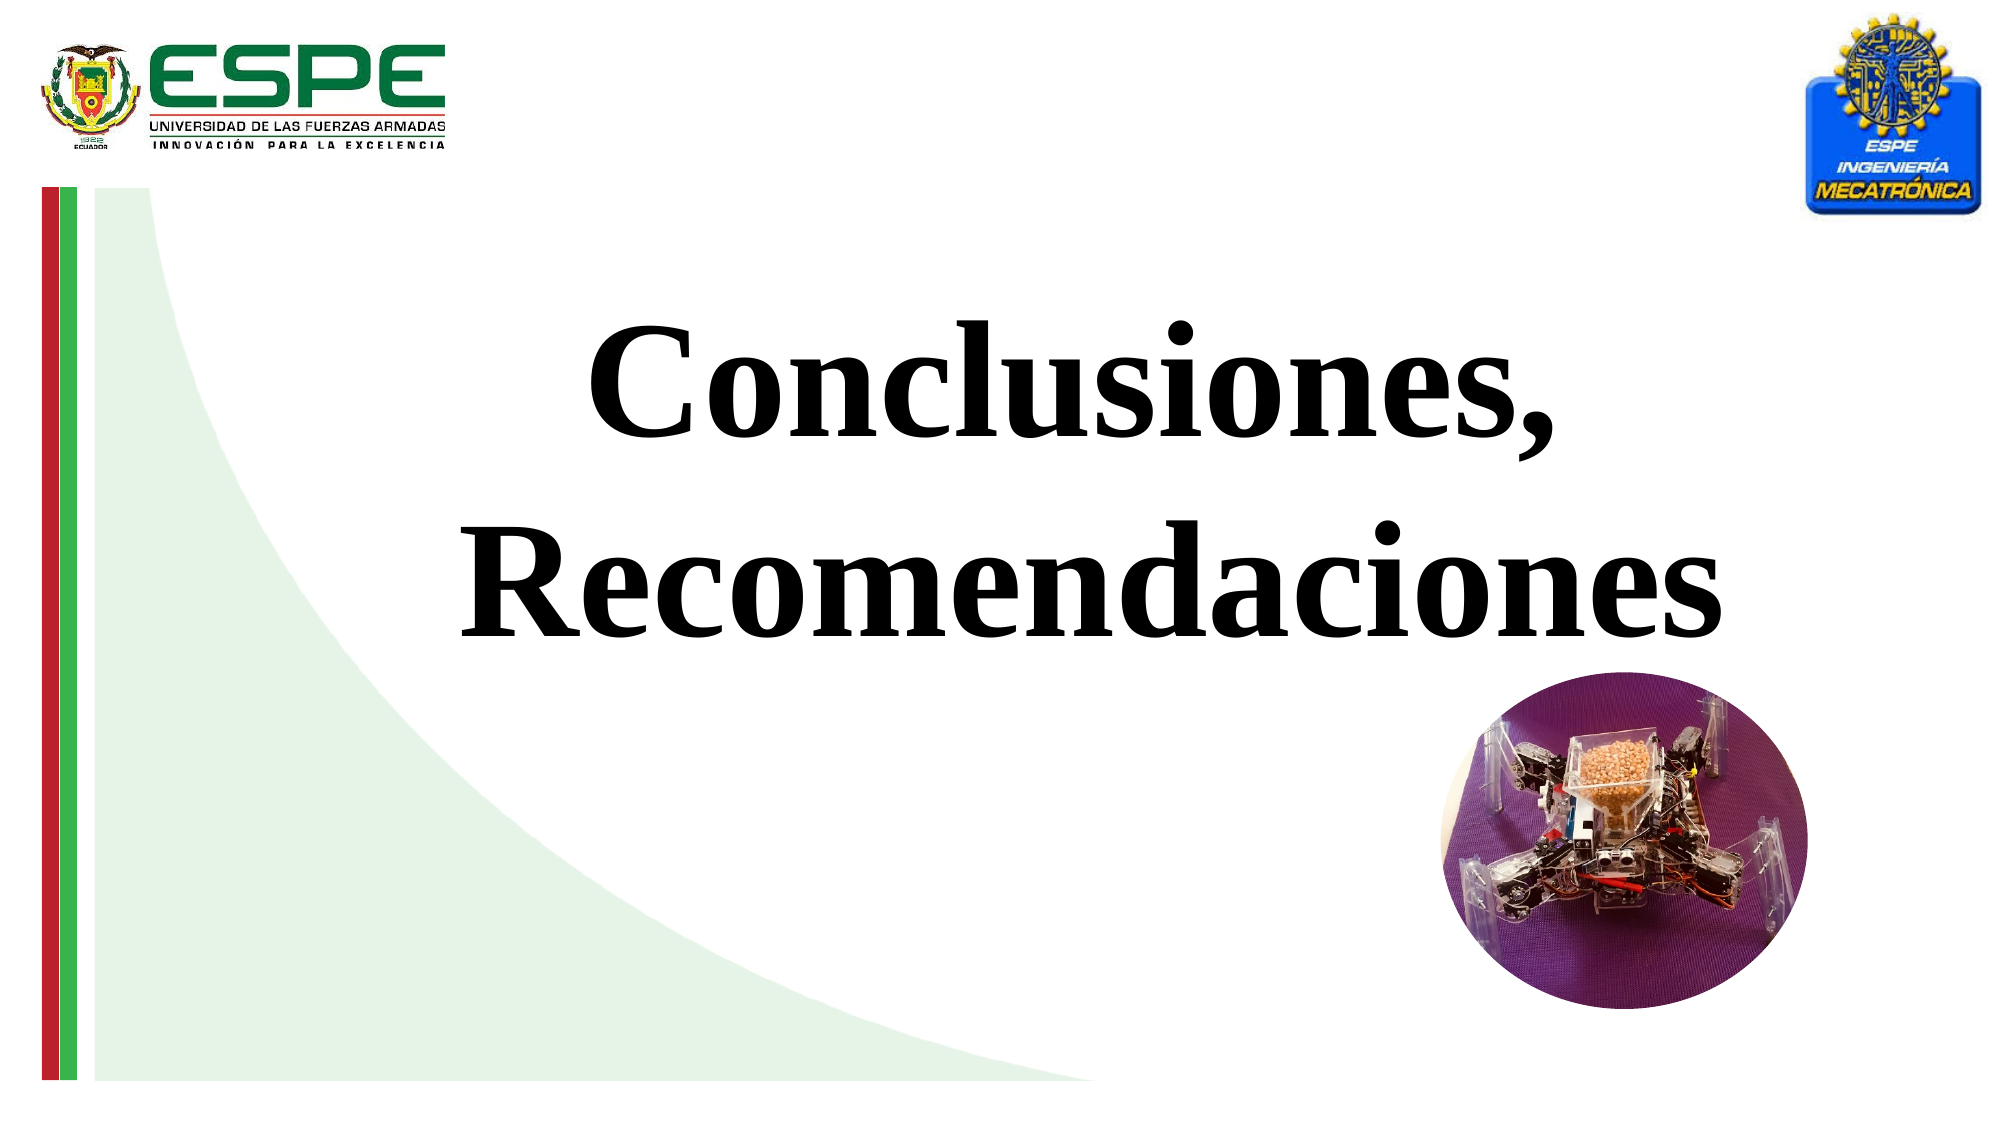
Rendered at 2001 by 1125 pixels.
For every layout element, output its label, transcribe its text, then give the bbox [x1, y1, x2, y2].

picture [1800, 12, 1988, 223]
text_box Conclusiones, Recomendaciones [244, 262, 1942, 677]
picture [41, 44, 445, 149]
picture [95, 188, 1110, 1080]
picture [1440, 672, 1808, 1010]
